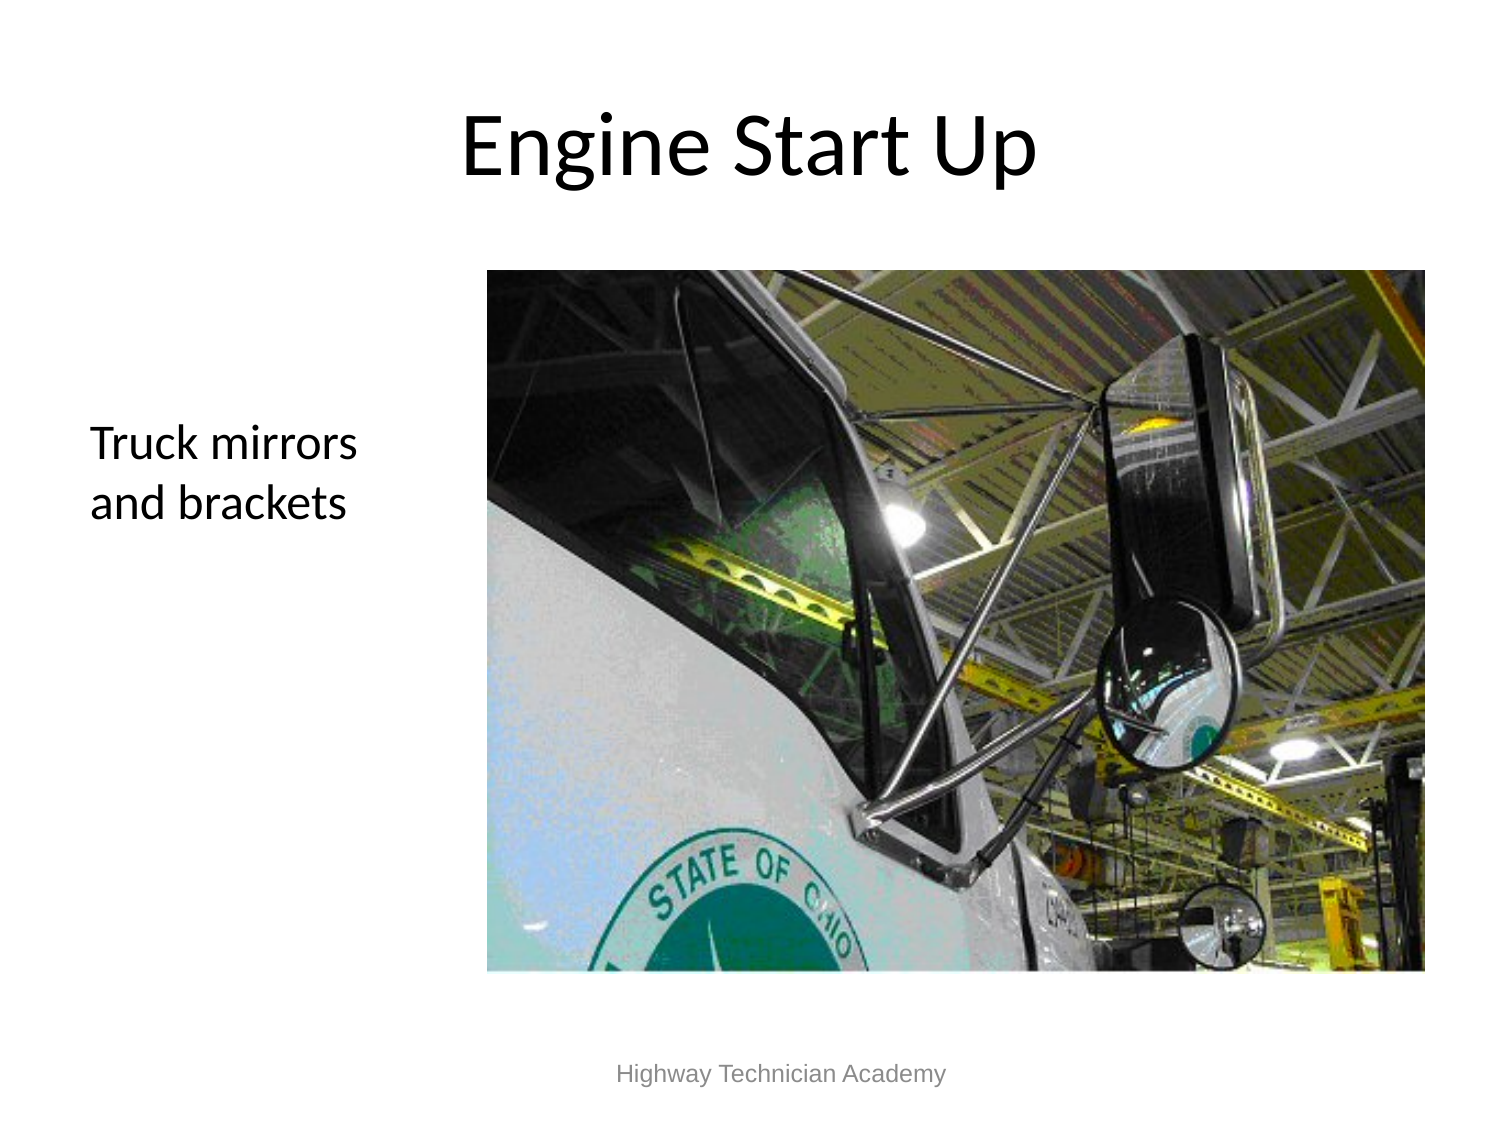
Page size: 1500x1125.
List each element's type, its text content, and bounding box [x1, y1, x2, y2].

footer Highway Technician Academy [512, 1042, 988, 1103]
title Engine Start Up [75, 45, 1425, 233]
picture [487, 270, 1426, 974]
text_box Truck mirrors and brackets [75, 402, 413, 538]
